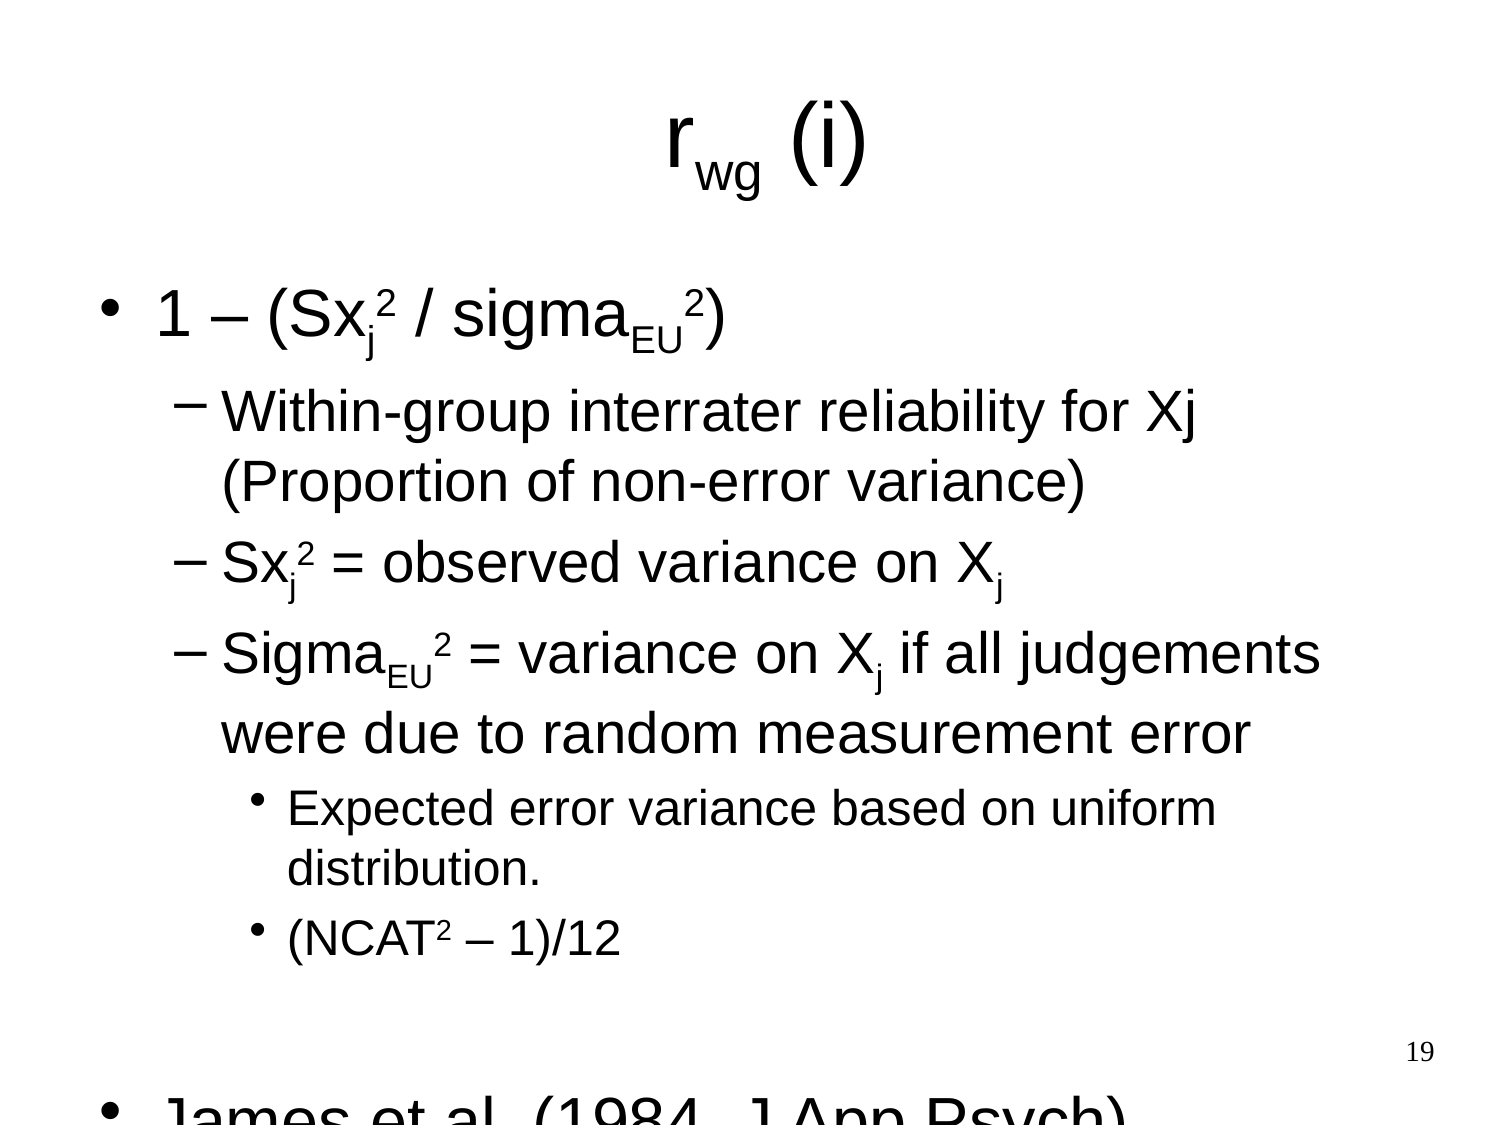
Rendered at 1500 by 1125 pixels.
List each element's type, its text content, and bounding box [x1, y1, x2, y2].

slide_number 19 [1209, 1024, 1451, 1103]
title rwg (i) [84, 44, 1451, 233]
list 1 – (Sxj2 / sigmaEU2) Within-group interrater reliability for Xj (Proportion of non-error variance) Sxj2 = observed variance on Xj SigmaEU2 = variance on Xj if all judgements were due to random measurement error Expected error variance based on uniform distribution. (NCAT2 – 1)/12 James et al. (1984, J App Psych) [84, 262, 1451, 1006]
